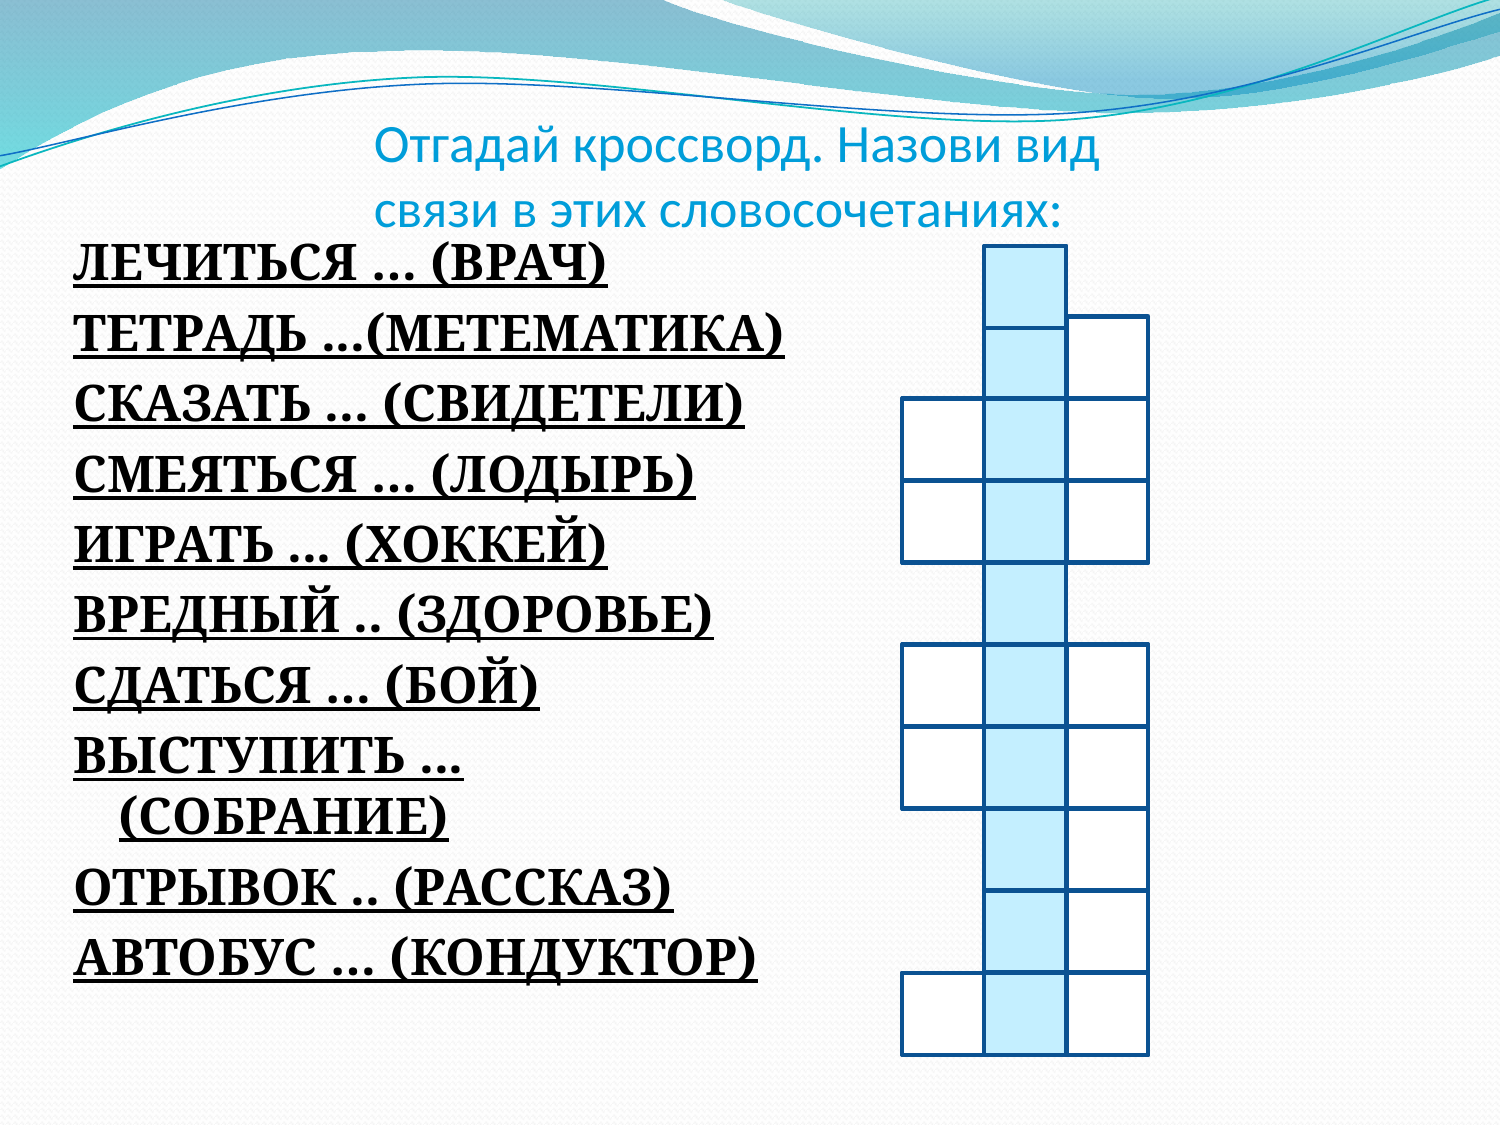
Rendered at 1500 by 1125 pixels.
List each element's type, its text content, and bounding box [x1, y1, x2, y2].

text_box [900, 724, 986, 811]
text_box [982, 560, 1068, 642]
text_box [986, 478, 1064, 560]
text_box [986, 642, 1064, 724]
text_box [1064, 971, 1150, 1057]
text_box [900, 642, 986, 724]
title Отгадай кроссворд. Назови вид связи в этих словосочетаниях: [75, 99, 1363, 238]
text_box [986, 971, 1064, 1057]
text_box [1064, 483, 1150, 565]
text_box [1064, 642, 1150, 729]
text_box [982, 806, 1064, 889]
text_box [986, 396, 1064, 478]
text_box [982, 330, 1064, 396]
text_box [986, 724, 1064, 806]
text_box [1064, 889, 1150, 971]
text_box [982, 244, 1068, 330]
text_box [1064, 806, 1150, 889]
text_box [1064, 729, 1150, 806]
text_box [900, 971, 986, 1057]
text_box [900, 483, 986, 565]
text_box [982, 889, 1064, 971]
text_box [1064, 400, 1150, 483]
text_box [1064, 314, 1150, 400]
text_box [900, 396, 986, 483]
list ЛЕЧИТЬСЯ … (ВРАЧ) ТЕТРАДЬ ...(МЕТЕМАТИКА) СКАЗАТЬ ... (СВИДЕТЕЛИ) СМЕЯТЬСЯ … (ЛОДЫРЬ) ИГРАТЬ ... (ХОККЕЙ) ВРЕДНЫЙ .. (ЗДОРОВЬЕ) СДАТЬСЯ … (БОЙ) ВЫСТУПИТЬ ...(СОБРАНИЕ) ОТРЫВОК .. (РАССКАЗ) АВТОБУС … (КОНДУКТОР) [58, 222, 809, 998]
